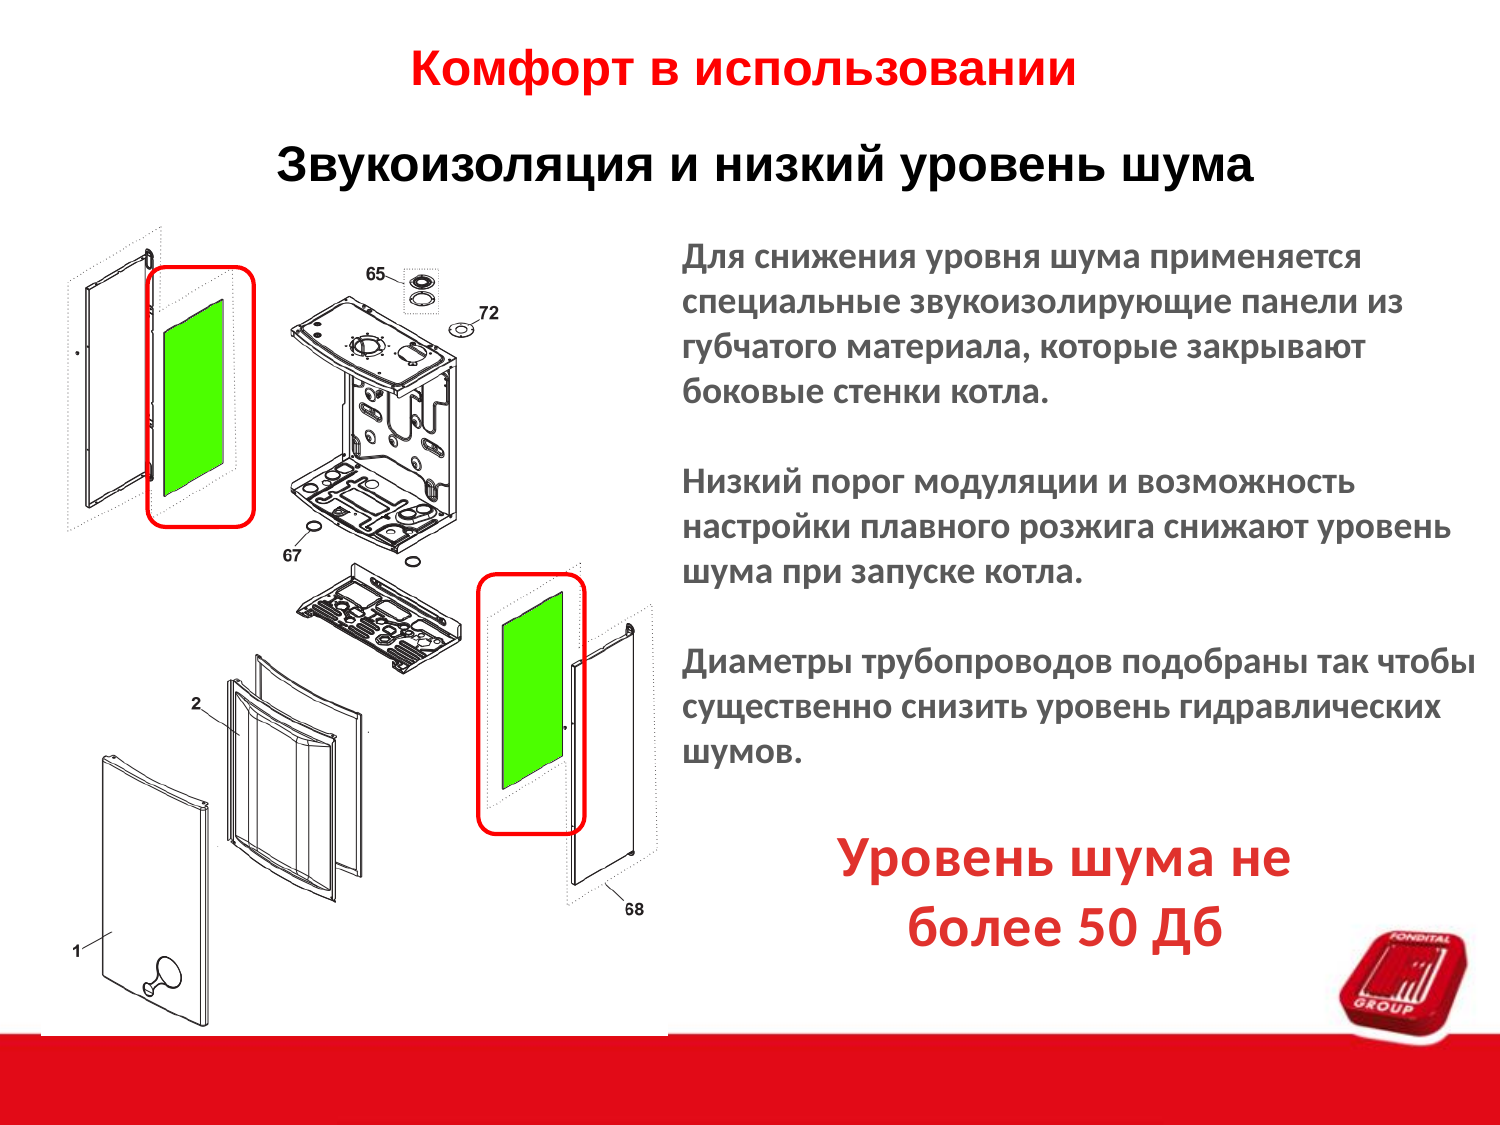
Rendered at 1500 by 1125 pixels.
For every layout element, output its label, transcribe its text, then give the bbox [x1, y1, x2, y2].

text_box Звукоизоляция и низкий уровень шума [85, 123, 1445, 199]
text_box Комфорт в использовании [64, 28, 1424, 104]
picture [0, 0, 1500, 1125]
text_box Для снижения уровня шума применяется специальные звукоизолирующие панели из губчатого материала, которые закрывают боковые стенки котла. Низкий порог модуляции и возможность настройки плавного розжига снижают уровень шума при запуске котла. Диаметры трубопроводов подобраны так чтобы существенно снизить уровень гидравлических шумов. [672, 223, 1495, 779]
text_box Уровень шума не более 50 Дб [767, 810, 1365, 966]
